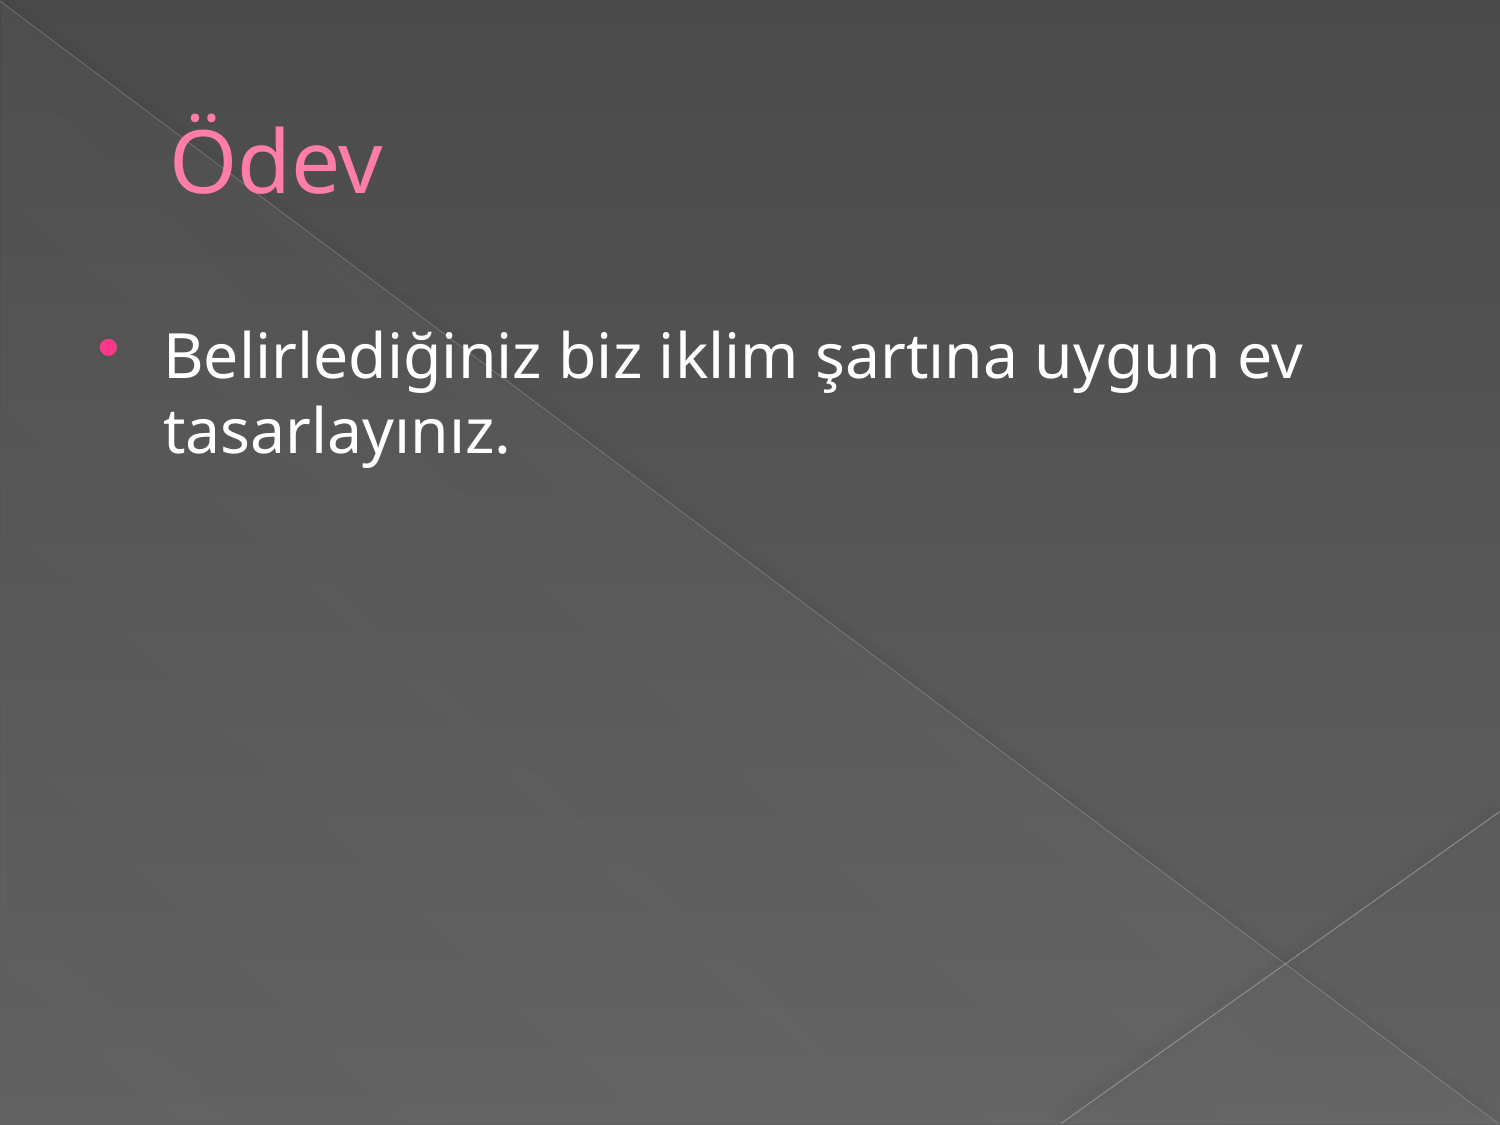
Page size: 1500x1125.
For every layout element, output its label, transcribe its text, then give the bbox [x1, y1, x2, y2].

list Belirlediğiniz biz iklim şartına uygun ev tasarlayınız. [75, 308, 1425, 1059]
title Ödev [75, 43, 1425, 274]
